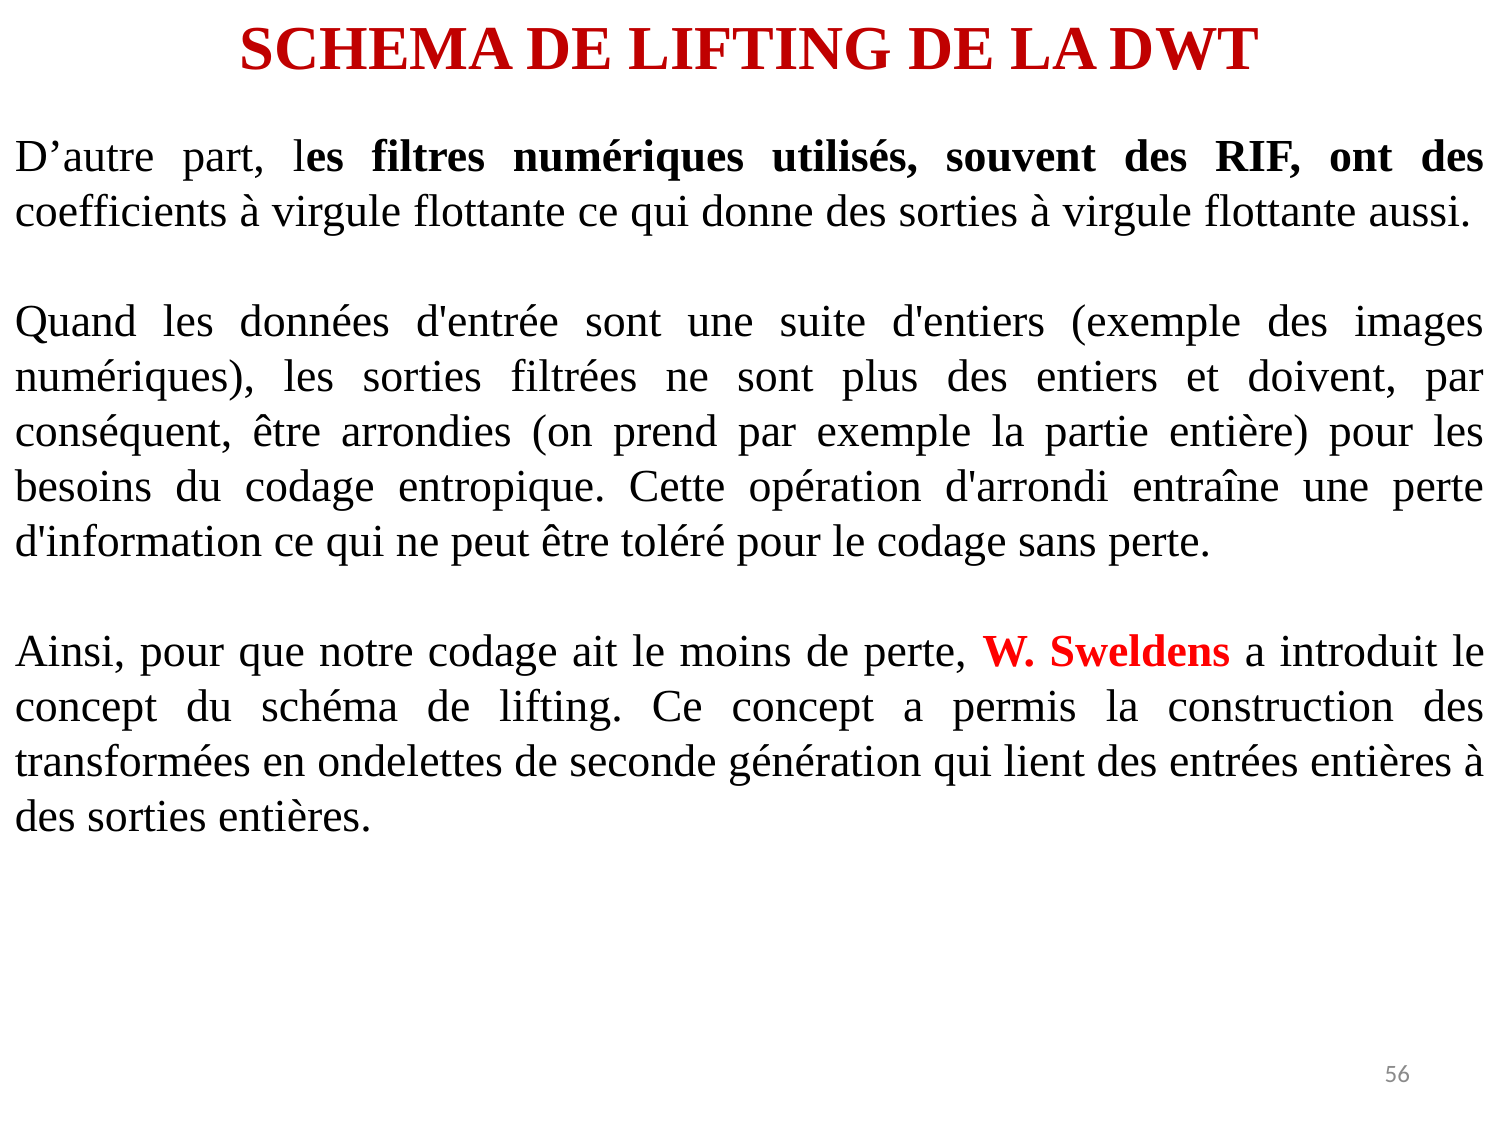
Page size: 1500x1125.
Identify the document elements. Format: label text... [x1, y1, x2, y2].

text_box SCHEMA DE LIFTING DE LA DWT [0, 0, 1500, 90]
slide_number 56 [1074, 1042, 1425, 1103]
text_box D’autre part, les filtres numériques utilisés, souvent des RIF, ont des coefficients à virgule flottante ce qui donne des sorties à virgule flottante aussi. Quand les données d'entrée sont une suite d'entiers (exemple des images numériques), les sorties filtrées ne sont plus des entiers et doivent, par conséquent, être arrondies (on prend par exemple la partie entière) pour les besoins du codage entropique. Cette opération d'arrondi entraîne une perte d'information ce qui ne peut être toléré pour le codage sans perte. Ainsi, pour que notre codage ait le moins de perte, W. Sweldens a introduit le concept du schéma de lifting. Ce concept a permis la construction des transformées en ondelettes de seconde génération qui lient des entrées entières à des sorties entières. [0, 117, 1500, 903]
